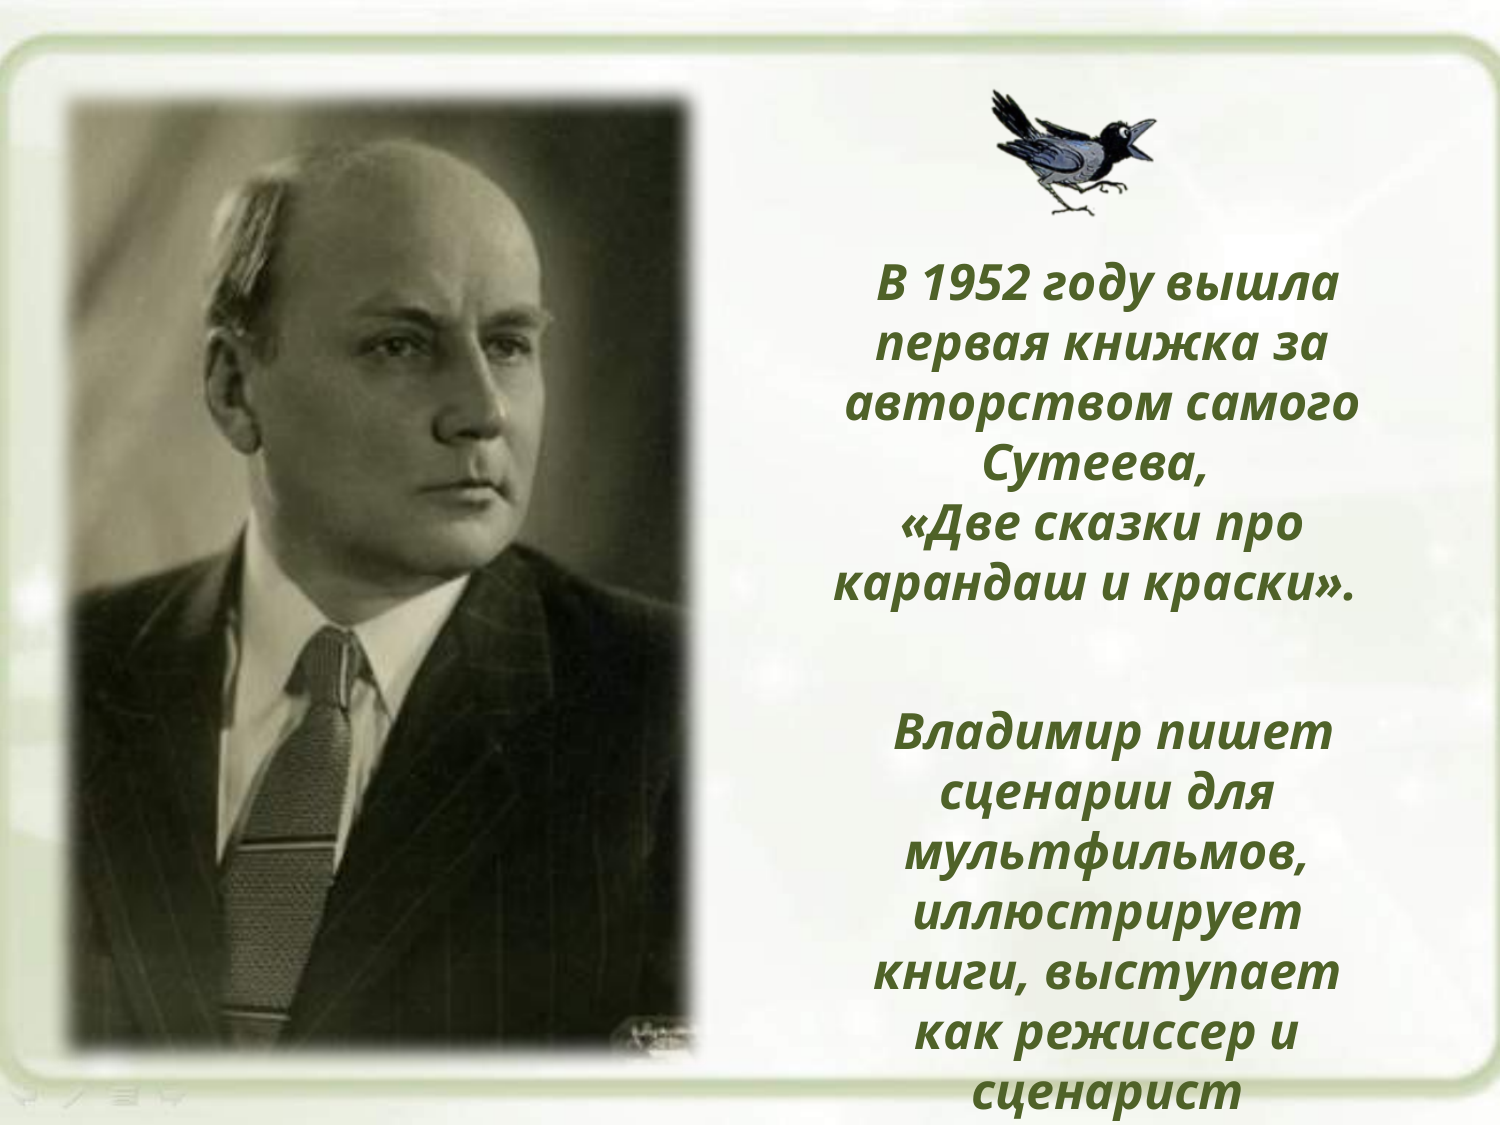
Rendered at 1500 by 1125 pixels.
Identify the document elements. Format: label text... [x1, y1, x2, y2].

text_box Владимир пишет сценарии для мультфильмов, иллюстрирует книги, выступает как режиссер и сценарист [823, 692, 1392, 1125]
text_box В 1952 году вышла первая книжка за авторством самого Сутеева, «Две сказки про карандаш и краски». [814, 243, 1391, 619]
picture [0, 0, 1500, 1125]
